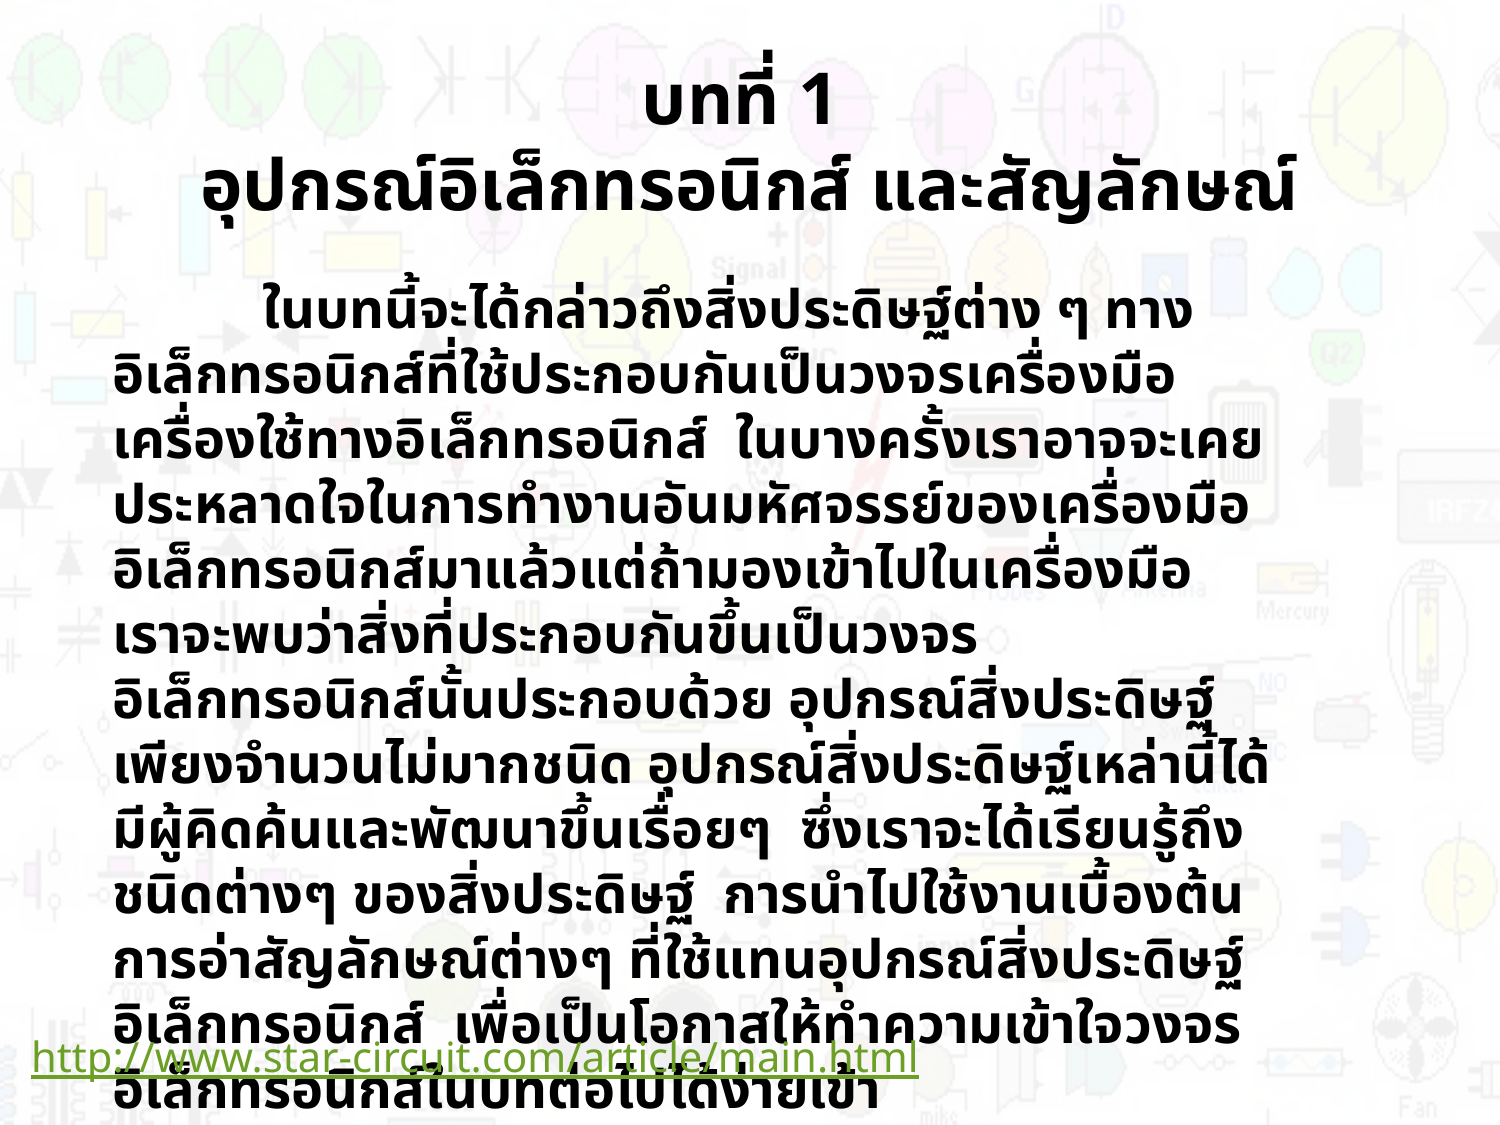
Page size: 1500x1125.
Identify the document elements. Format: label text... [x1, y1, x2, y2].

list ในบทนี้จะได้กล่าวถึงสิ่งประดิษฐ์ต่าง ๆ ทางอิเล็กทรอนิกส์ที่ใช้ประกอบกันเป็นวงจรเครื่องมือเครื่องใช้ทางอิเล็กทรอนิกส์ ในบางครั้งเราอาจจะเคยประหลาดใจในการทำงานอันมหัศจรรย์ของเครื่องมืออิเล็กทรอนิกส์มาแล้วแต่ถ้ามองเข้าไปในเครื่องมือ เราจะพบว่าสิ่งที่ประกอบกันขึ้นเป็นวงจรอิเล็กทรอนิกส์นั้นประกอบด้วย อุปกรณ์สิ่งประดิษฐ์เพียงจำนวนไม่มากชนิด อุปกรณ์สิ่งประดิษฐ์เหล่านี้ได้มีผู้คิดค้นและพัฒนาขึ้นเรื่อยๆ ซึ่งเราจะได้เรียนรู้ถึงชนิดต่างๆ ของสิ่งประดิษฐ์ การนำไปใช้งานเบื้องต้น การอ่าสัญลักษณ์ต่างๆ ที่ใช้แทนอุปกรณ์สิ่งประดิษฐ์อิเล็กทรอนิกส์ เพื่อเป็นโอกาสให้ทำความเข้าใจวงจรอิเล็กทรอนิกส์ในบทต่อไปได้ง่ายเข้า [75, 267, 1306, 1005]
text_box http://www.star-circuit.com/article/main.html [16, 1023, 934, 1095]
title บทที่ 1 อุปกรณ์อิเล็กทรอนิกส์ และสัญลักษณ์ [75, 45, 1425, 233]
